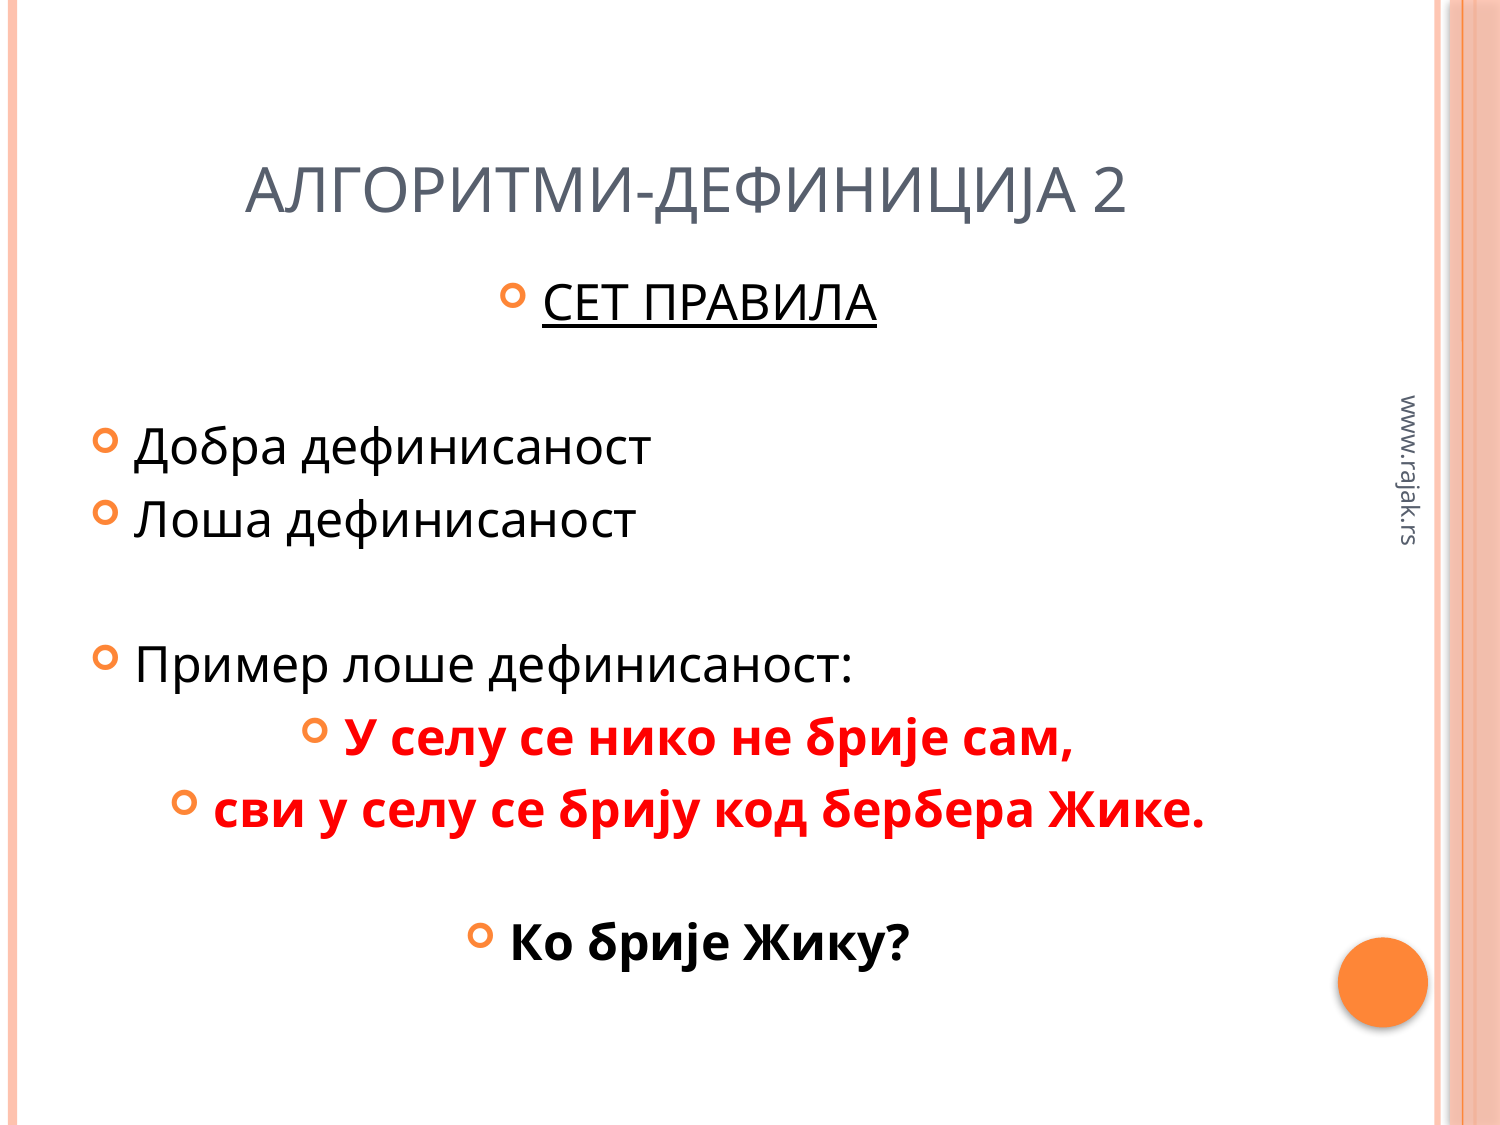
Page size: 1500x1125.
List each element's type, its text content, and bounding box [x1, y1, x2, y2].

footer www.rajak.rs [1379, 380, 1440, 906]
list СЕТ ПРАВИЛА Добра дефинисаност Лоша дефинисаност Пример лоше дефинисаност: У селу се нико не брије сам, сви у селу се брију код бербера Жике. Ко брије Жику? [75, 262, 1300, 1062]
title АЛГОРИТМИ-ДЕФИНИЦИЈА 2 [75, 45, 1300, 233]
